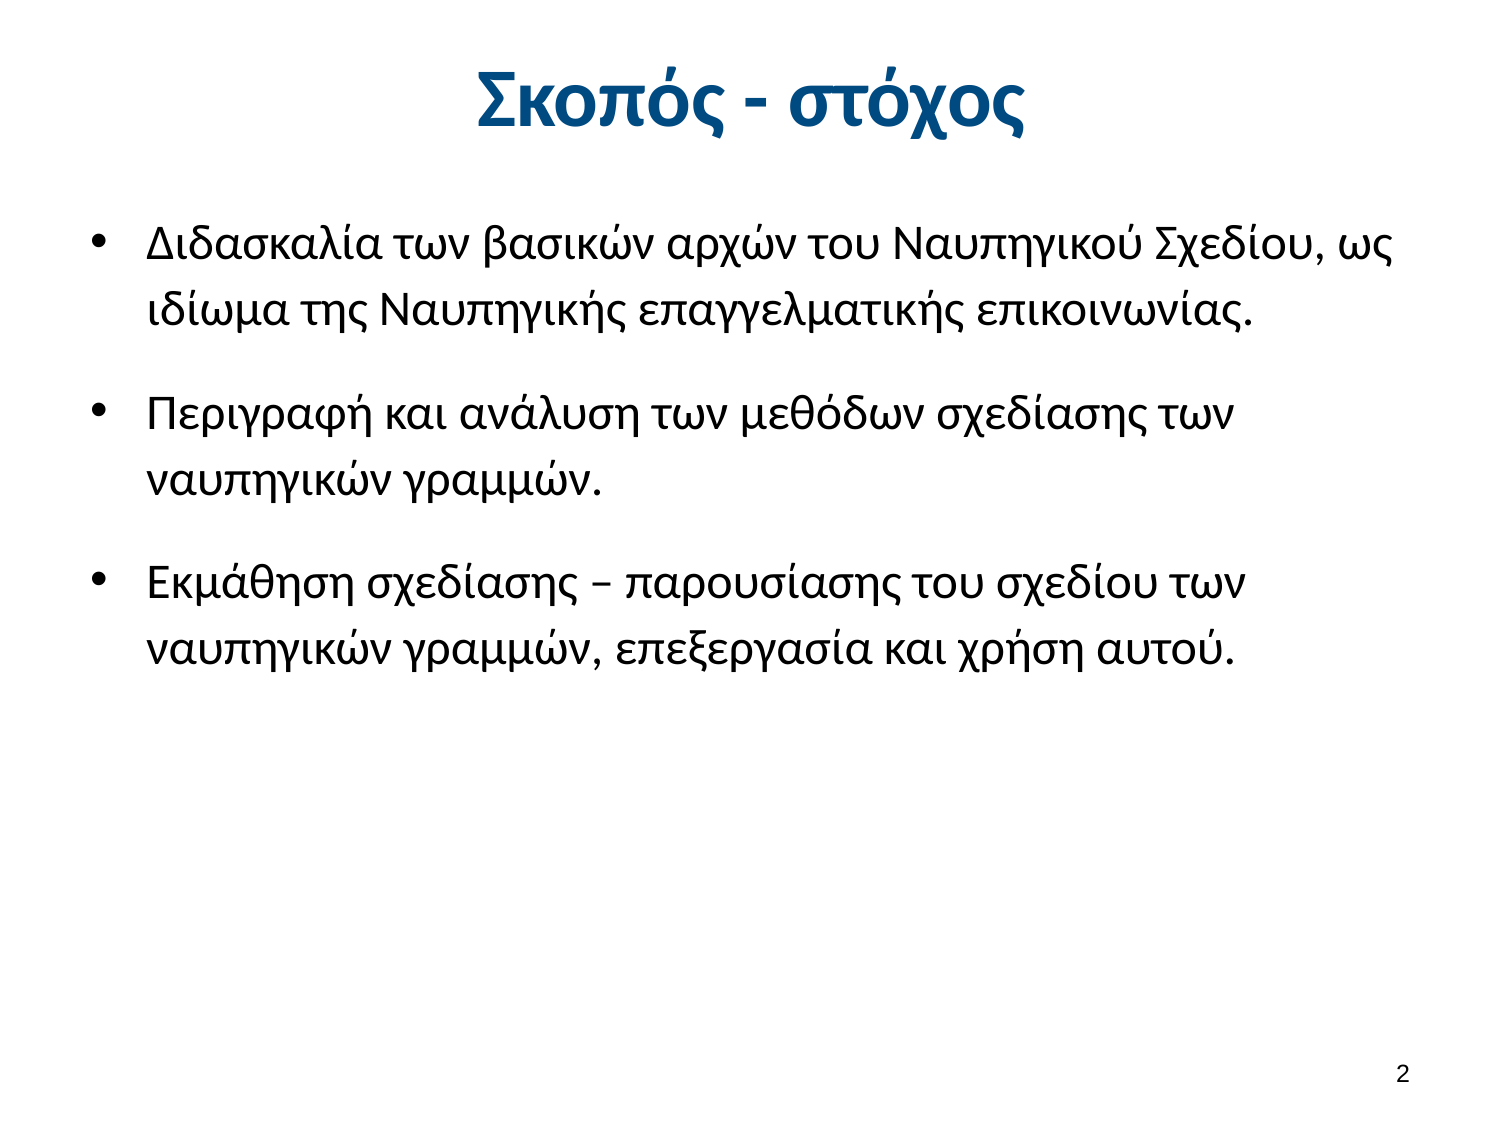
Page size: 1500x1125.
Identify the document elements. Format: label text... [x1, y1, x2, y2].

list Διδασκαλία των βασικών αρχών του Ναυπηγικού Σχεδίου, ως ιδίωμα της Ναυπηγικής επαγγελματικής επικοινωνίας. Περιγραφή και ανάλυση των μεθόδων σχεδίασης των ναυπηγικών γραμμών. Εκμάθηση σχεδίασης – παρουσίασης του σχεδίου των ναυπηγικών γραμμών, επεξεργασία και χρήση αυτού. [75, 196, 1425, 1024]
slide_number 1 [1074, 1042, 1425, 1103]
title Σκοπός - στόχος [76, 19, 1427, 169]
